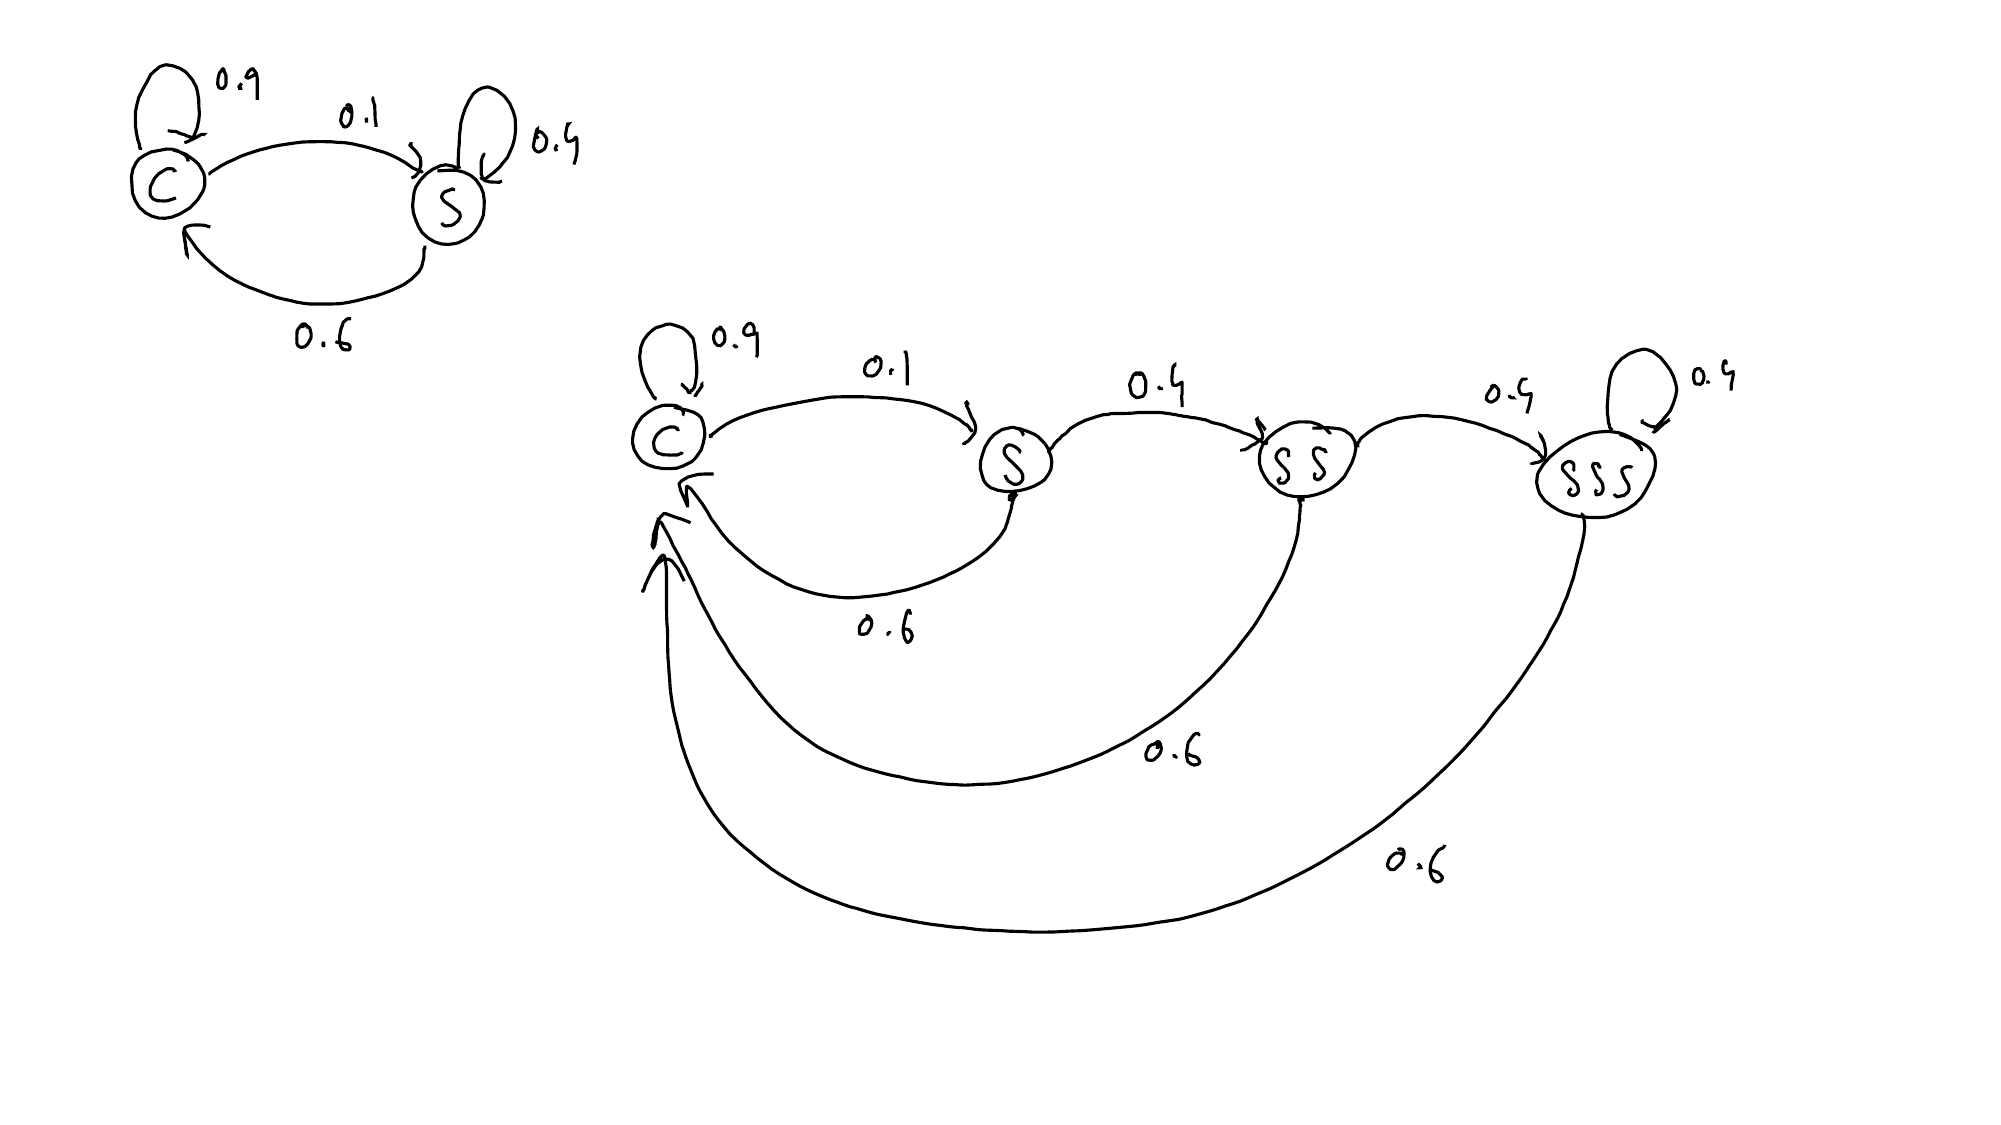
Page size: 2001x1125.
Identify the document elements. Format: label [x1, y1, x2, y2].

text_box [679, 473, 1015, 499]
text_box [1259, 421, 1356, 497]
text_box [710, 350, 1052, 492]
text_box [1536, 431, 1656, 518]
text_box [1129, 364, 1183, 408]
text_box [652, 499, 1301, 514]
text_box [1607, 349, 1734, 434]
text_box [632, 323, 758, 469]
text_box [131, 64, 578, 350]
text_box [1048, 412, 1267, 454]
text_box [642, 514, 1585, 933]
text_box [1357, 379, 1546, 464]
